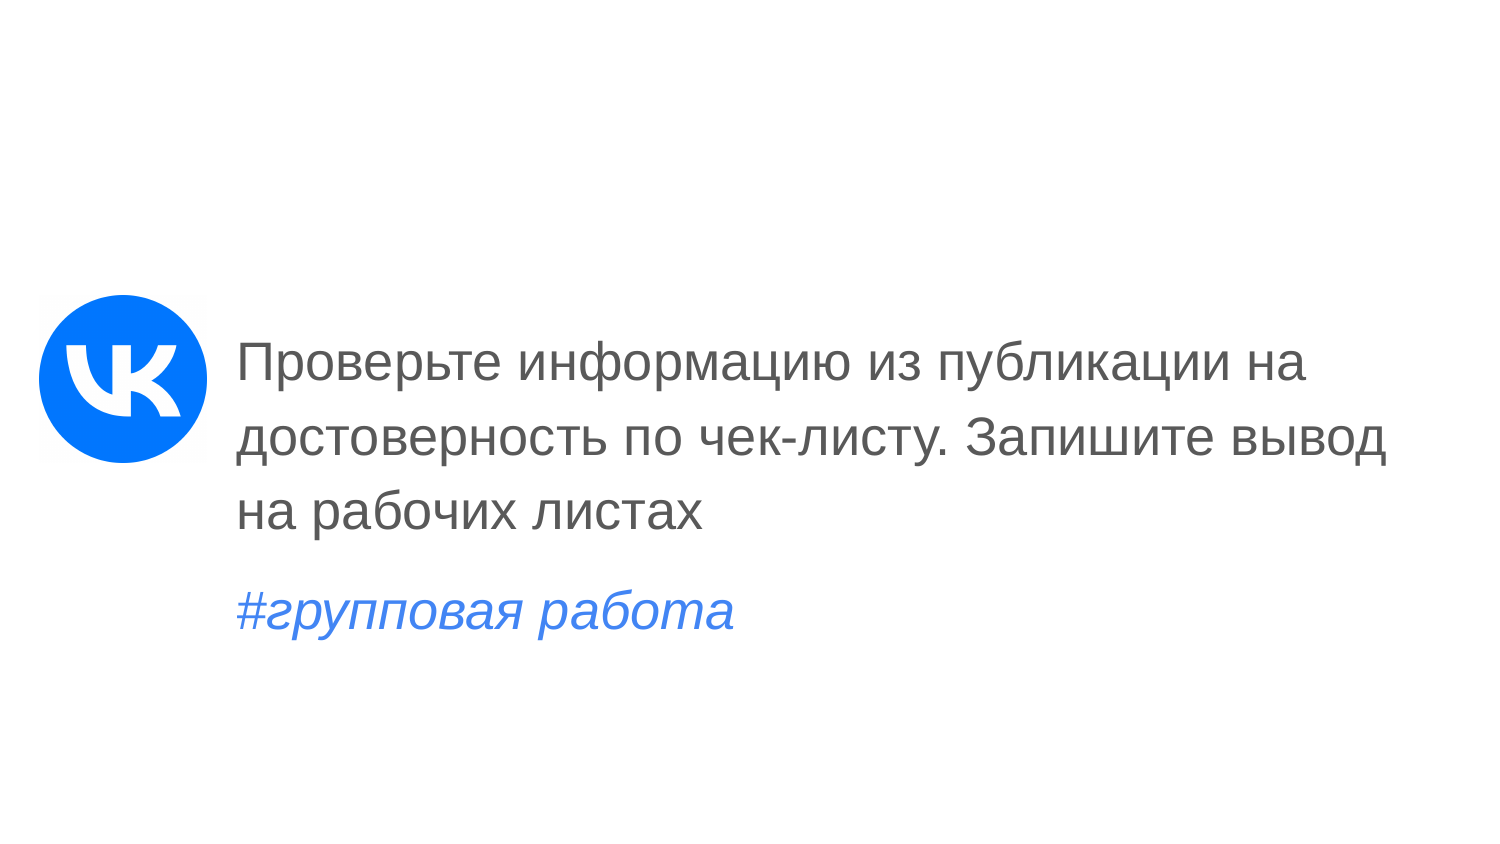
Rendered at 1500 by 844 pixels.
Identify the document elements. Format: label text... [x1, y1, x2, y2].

picture [38, 295, 207, 463]
list Проверьте информацию из публикации на достоверность по чек-листу. Запишите вывод на рабочих листах #групповая работа [221, 301, 1449, 750]
